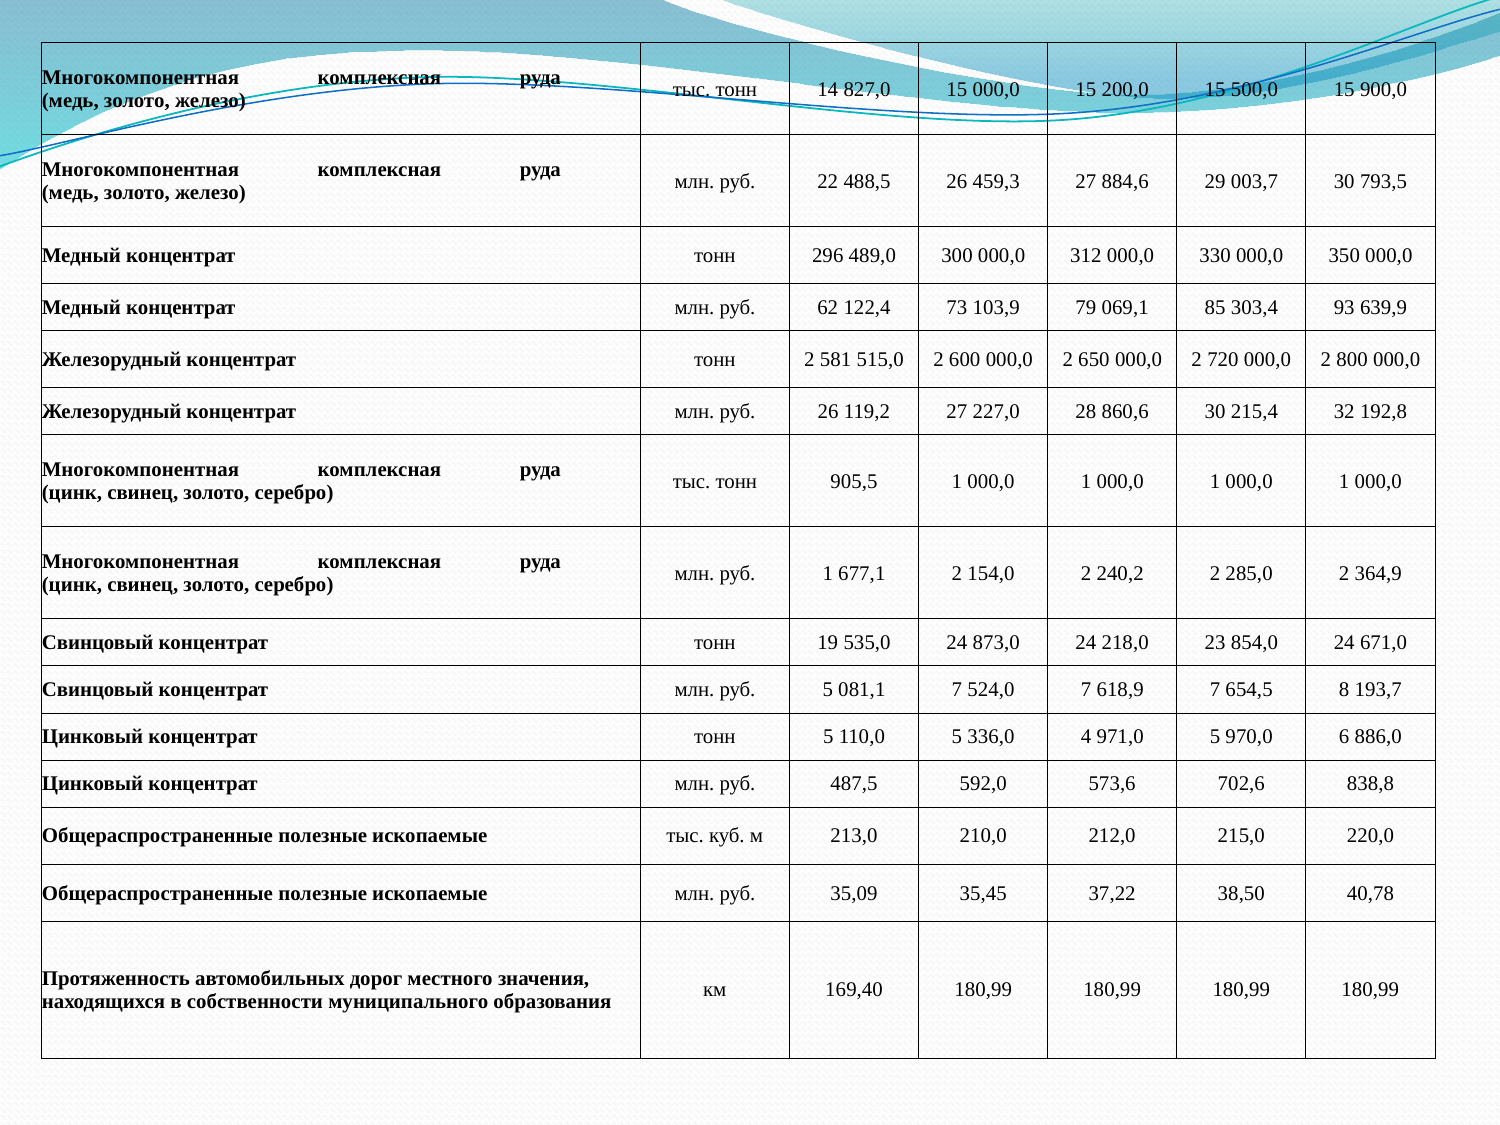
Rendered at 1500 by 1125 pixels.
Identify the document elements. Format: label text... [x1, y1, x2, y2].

table_cell млн. руб. [641, 865, 789, 921]
table_cell 592,0 [919, 761, 1047, 807]
table_cell 30 793,5 [1306, 135, 1435, 226]
table_cell млн. руб. [641, 388, 789, 434]
table_cell 2 285,0 [1177, 527, 1305, 618]
table_cell 180,99 [919, 922, 1047, 1058]
table_header Многокомпонентная комплексная руда (медь, золото, железо) [42, 43, 640, 134]
table_cell 2 154,0 [919, 527, 1047, 618]
table_cell тонн [641, 227, 789, 283]
table_cell 1 677,1 [790, 527, 918, 618]
table_header 15 500,0 [1177, 43, 1305, 134]
table_header тыс. тонн [641, 43, 789, 134]
table_cell 210,0 [919, 808, 1047, 864]
table_cell 5 110,0 [790, 714, 918, 760]
table_cell 27 884,6 [1048, 135, 1176, 226]
table_cell Цинковый концентрат [42, 714, 640, 760]
table_cell 215,0 [1177, 808, 1305, 864]
table_cell 73 103,9 [919, 284, 1047, 330]
table_cell 312 000,0 [1048, 227, 1176, 283]
table_cell 26 459,3 [919, 135, 1047, 226]
table_cell 62 122,4 [790, 284, 918, 330]
table_cell млн. руб. [641, 284, 789, 330]
table_cell 296 489,0 [790, 227, 918, 283]
table_cell 24 671,0 [1306, 619, 1435, 665]
table_cell 330 000,0 [1177, 227, 1305, 283]
table_cell 22 488,5 [790, 135, 918, 226]
table_cell Медный концентрат [42, 227, 640, 283]
table_cell 24 218,0 [1048, 619, 1176, 665]
table_cell Железорудный концентрат [42, 331, 640, 387]
table_cell тыс. тонн [641, 435, 789, 526]
table_cell 350 000,0 [1306, 227, 1435, 283]
table_cell 7 618,9 [1048, 666, 1176, 713]
table_cell Многокомпонентная комплексная руда (медь, золото, железо) [42, 135, 640, 226]
table_cell 1 000,0 [1306, 435, 1435, 526]
table_cell 5 970,0 [1177, 714, 1305, 760]
table_cell Медный концентрат [42, 284, 640, 330]
table_cell 300 000,0 [919, 227, 1047, 283]
table_cell 30 215,4 [1177, 388, 1305, 434]
table_cell 212,0 [1048, 808, 1176, 864]
table_cell 2 650 000,0 [1048, 331, 1176, 387]
table_cell 8 193,7 [1306, 666, 1435, 713]
table_cell тонн [641, 331, 789, 387]
table_cell 905,5 [790, 435, 918, 526]
table_cell 85 303,4 [1177, 284, 1305, 330]
table_cell 2 600 000,0 [919, 331, 1047, 387]
table_header 14 827,0 [790, 43, 918, 134]
table_cell 180,99 [1177, 922, 1305, 1058]
table_cell Свинцовый концентрат [42, 619, 640, 665]
table_cell 838,8 [1306, 761, 1435, 807]
table_cell 573,6 [1048, 761, 1176, 807]
table_cell 702,6 [1177, 761, 1305, 807]
table_cell 169,40 [790, 922, 918, 1058]
table_cell 40,78 [1306, 865, 1435, 921]
table_cell Общераспространенные полезные ископаемые [42, 865, 640, 921]
table_cell 93 639,9 [1306, 284, 1435, 330]
table_cell 23 854,0 [1177, 619, 1305, 665]
table_cell 180,99 [1306, 922, 1435, 1058]
table_cell 6 886,0 [1306, 714, 1435, 760]
table_cell тыс. куб. м [641, 808, 789, 864]
table_cell 32 192,8 [1306, 388, 1435, 434]
table_cell 5 081,1 [790, 666, 918, 713]
table_cell 19 535,0 [790, 619, 918, 665]
table_cell 7 524,0 [919, 666, 1047, 713]
table_cell 27 227,0 [919, 388, 1047, 434]
table_cell 1 000,0 [919, 435, 1047, 526]
table_cell Железорудный концентрат [42, 388, 640, 434]
table_cell 35,45 [919, 865, 1047, 921]
table_cell Свинцовый концентрат [42, 666, 640, 713]
table_cell Протяженность автомобильных дорог местного значения, находящихся в собственности муниципального образования [42, 922, 640, 1058]
table_cell 7 654,5 [1177, 666, 1305, 713]
table_cell 2 800 000,0 [1306, 331, 1435, 387]
table_cell Многокомпонентная комплексная руда (цинк, свинец, золото, серебро) [42, 435, 640, 526]
table_header 15 200,0 [1048, 43, 1176, 134]
table_cell 220,0 [1306, 808, 1435, 864]
table_cell 37,22 [1048, 865, 1176, 921]
table_cell 4 971,0 [1048, 714, 1176, 760]
table_cell млн. руб. [641, 135, 789, 226]
table_cell 2 581 515,0 [790, 331, 918, 387]
table_cell 35,09 [790, 865, 918, 921]
table_cell млн. руб. [641, 761, 789, 807]
table_cell 28 860,6 [1048, 388, 1176, 434]
table_header 15 000,0 [919, 43, 1047, 134]
table_cell Общераспространенные полезные ископаемые [42, 808, 640, 864]
table_cell 213,0 [790, 808, 918, 864]
table_cell 29 003,7 [1177, 135, 1305, 226]
table_cell 24 873,0 [919, 619, 1047, 665]
table_cell 5 336,0 [919, 714, 1047, 760]
table_cell тонн [641, 714, 789, 760]
table_cell 79 069,1 [1048, 284, 1176, 330]
table_cell Многокомпонентная комплексная руда (цинк, свинец, золото, серебро) [42, 527, 640, 618]
table_cell 26 119,2 [790, 388, 918, 434]
table_cell млн. руб. [641, 666, 789, 713]
table_cell Цинковый концентрат [42, 761, 640, 807]
table_cell 180,99 [1048, 922, 1176, 1058]
table_cell млн. руб. [641, 527, 789, 618]
table_cell тонн [641, 619, 789, 665]
table_cell 1 000,0 [1048, 435, 1176, 526]
table_cell 38,50 [1177, 865, 1305, 921]
table_cell 2 720 000,0 [1177, 331, 1305, 387]
table_cell 2 240,2 [1048, 527, 1176, 618]
table_cell 2 364,9 [1306, 527, 1435, 618]
table_header 15 900,0 [1306, 43, 1435, 134]
table_cell 1 000,0 [1177, 435, 1305, 526]
table_cell км [641, 922, 789, 1058]
table_cell 487,5 [790, 761, 918, 807]
